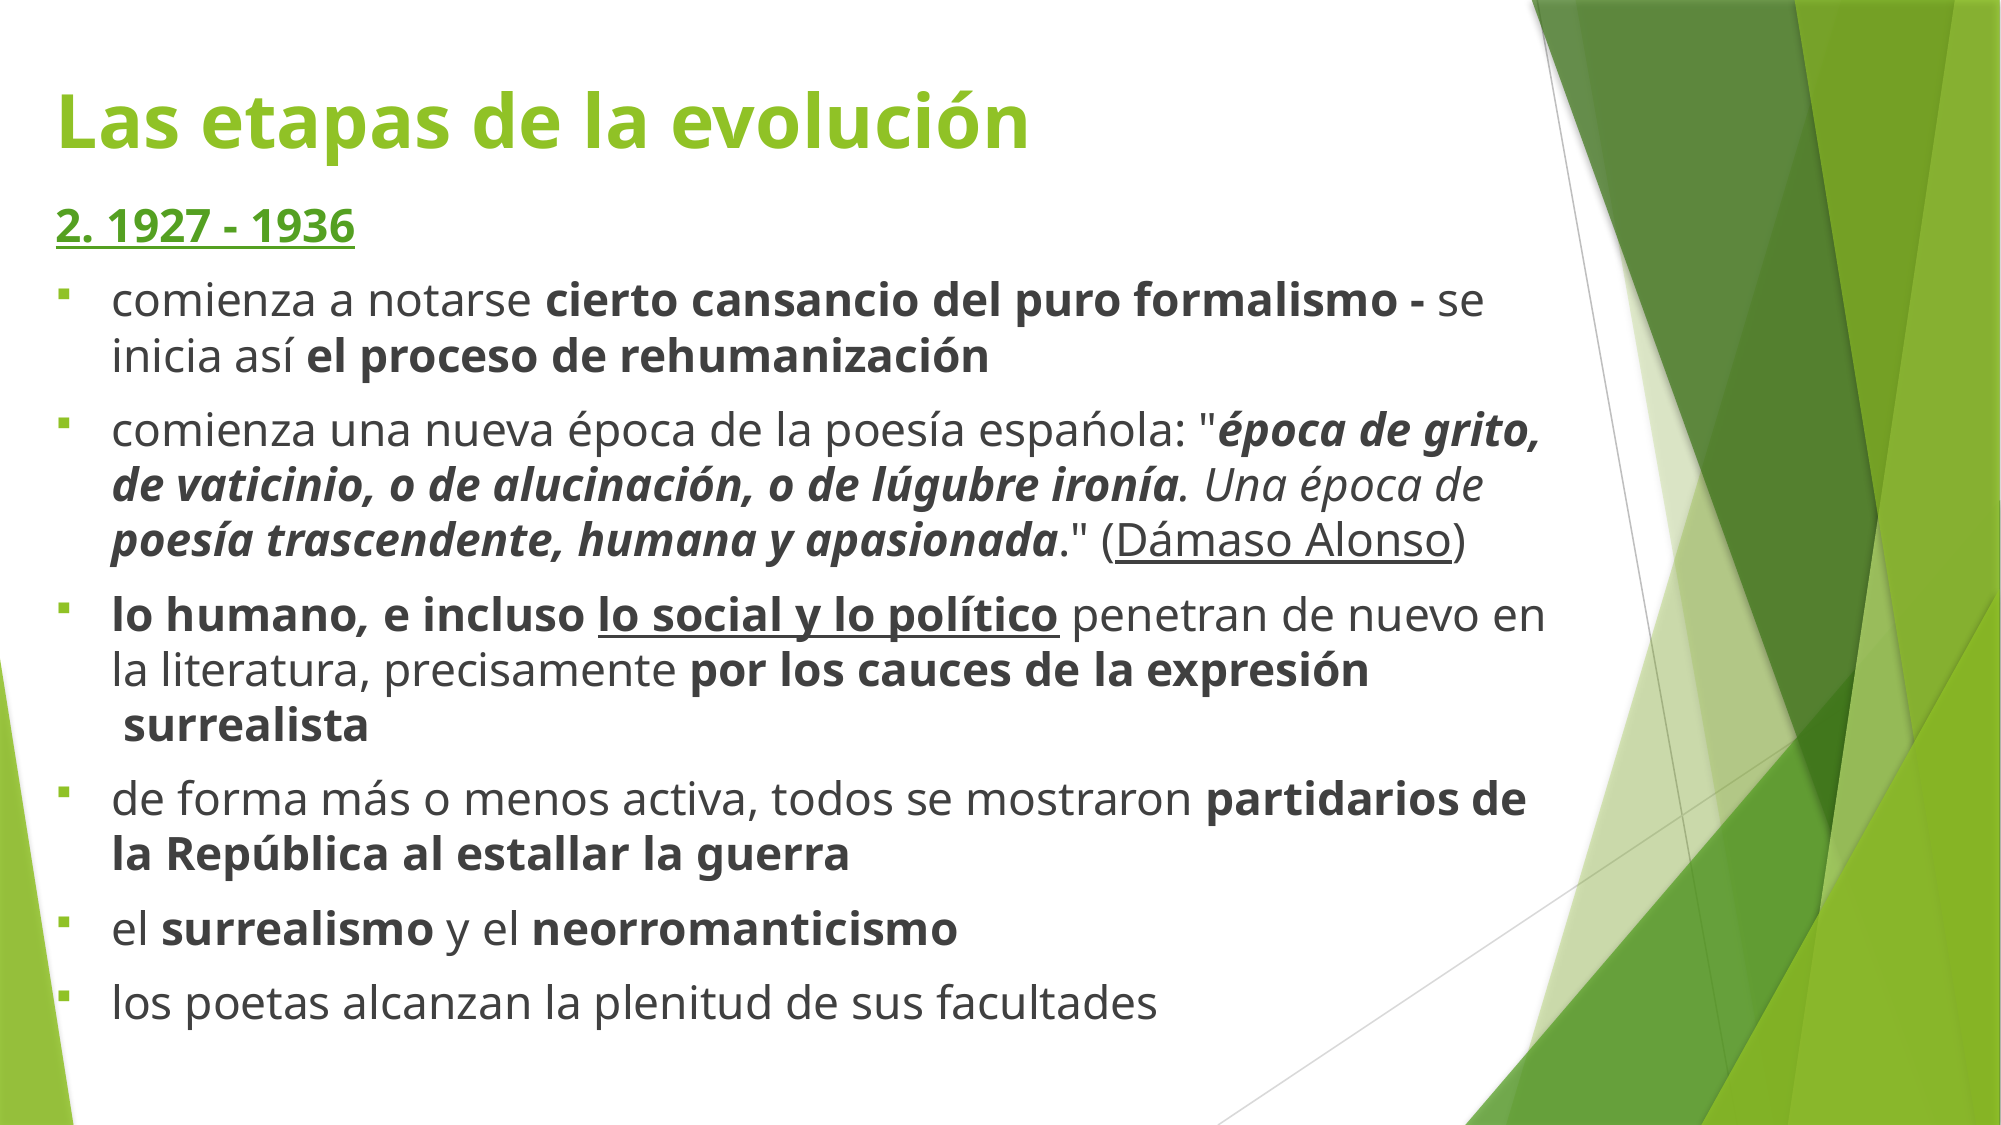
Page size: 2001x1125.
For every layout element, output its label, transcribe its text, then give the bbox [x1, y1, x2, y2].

title Las etapas de la evolución [40, 65, 1566, 189]
list 2. 1927 - 1936 comienza a notarse cierto cansancio del puro formalismo - se inicia así el proceso de rehumanización comienza una nueva época de la poesía espańola: "época de grito, de vaticinio, o de alucinación, o de lúgubre ironía. Una época de poesía trascendente, humana y apasionada." (Dámaso Alonso) lo humano, e incluso lo social y lo político penetran de nuevo en la literatura, precisamente por los cauces de la expresión surrealista de forma más o menos activa, todos se mostraron partidarios de la República al estallar la guerra el surrealismo y el neorromanticismo los poetas alcanzan la plenitud de sus facultades [40, 189, 1566, 1082]
